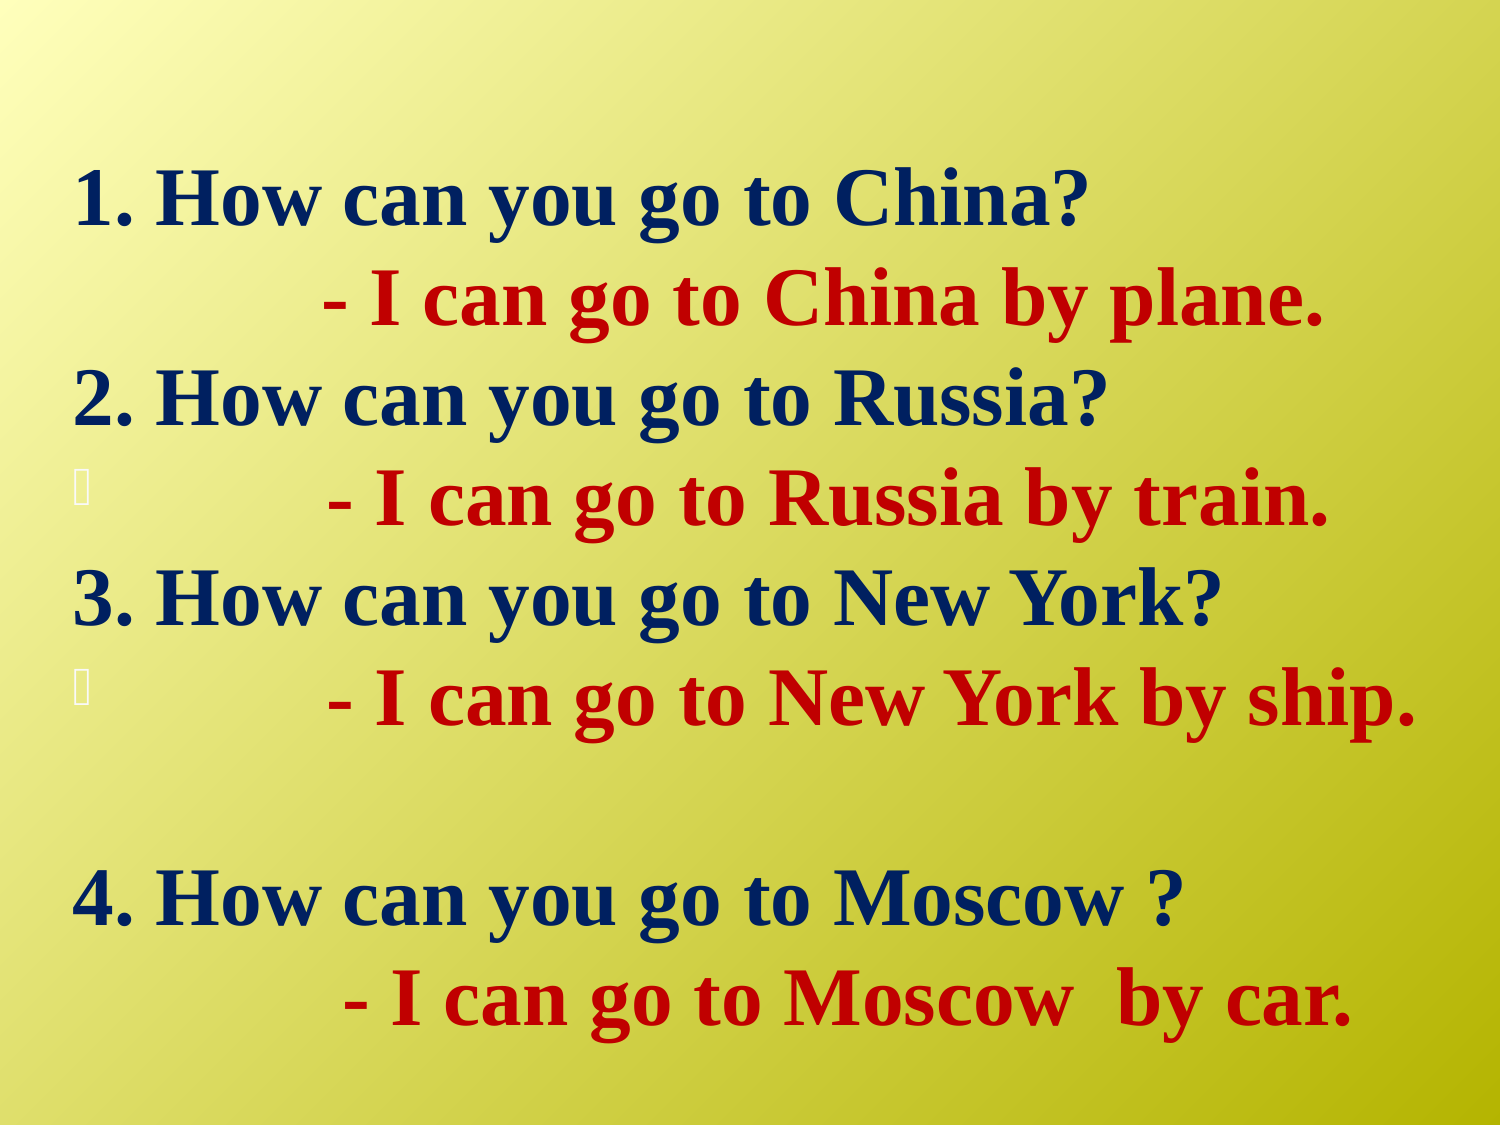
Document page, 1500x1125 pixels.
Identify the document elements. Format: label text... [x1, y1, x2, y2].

list 1. How can you go to China? - I can go to China by plane. 2. How can you go to Russia? - I can go to Russia by train. 3. How can you go to New York? - I can go to New York by ship. 4. How can you go to Moscow ? - I can go to Moscow by car. [35, 35, 1444, 1067]
